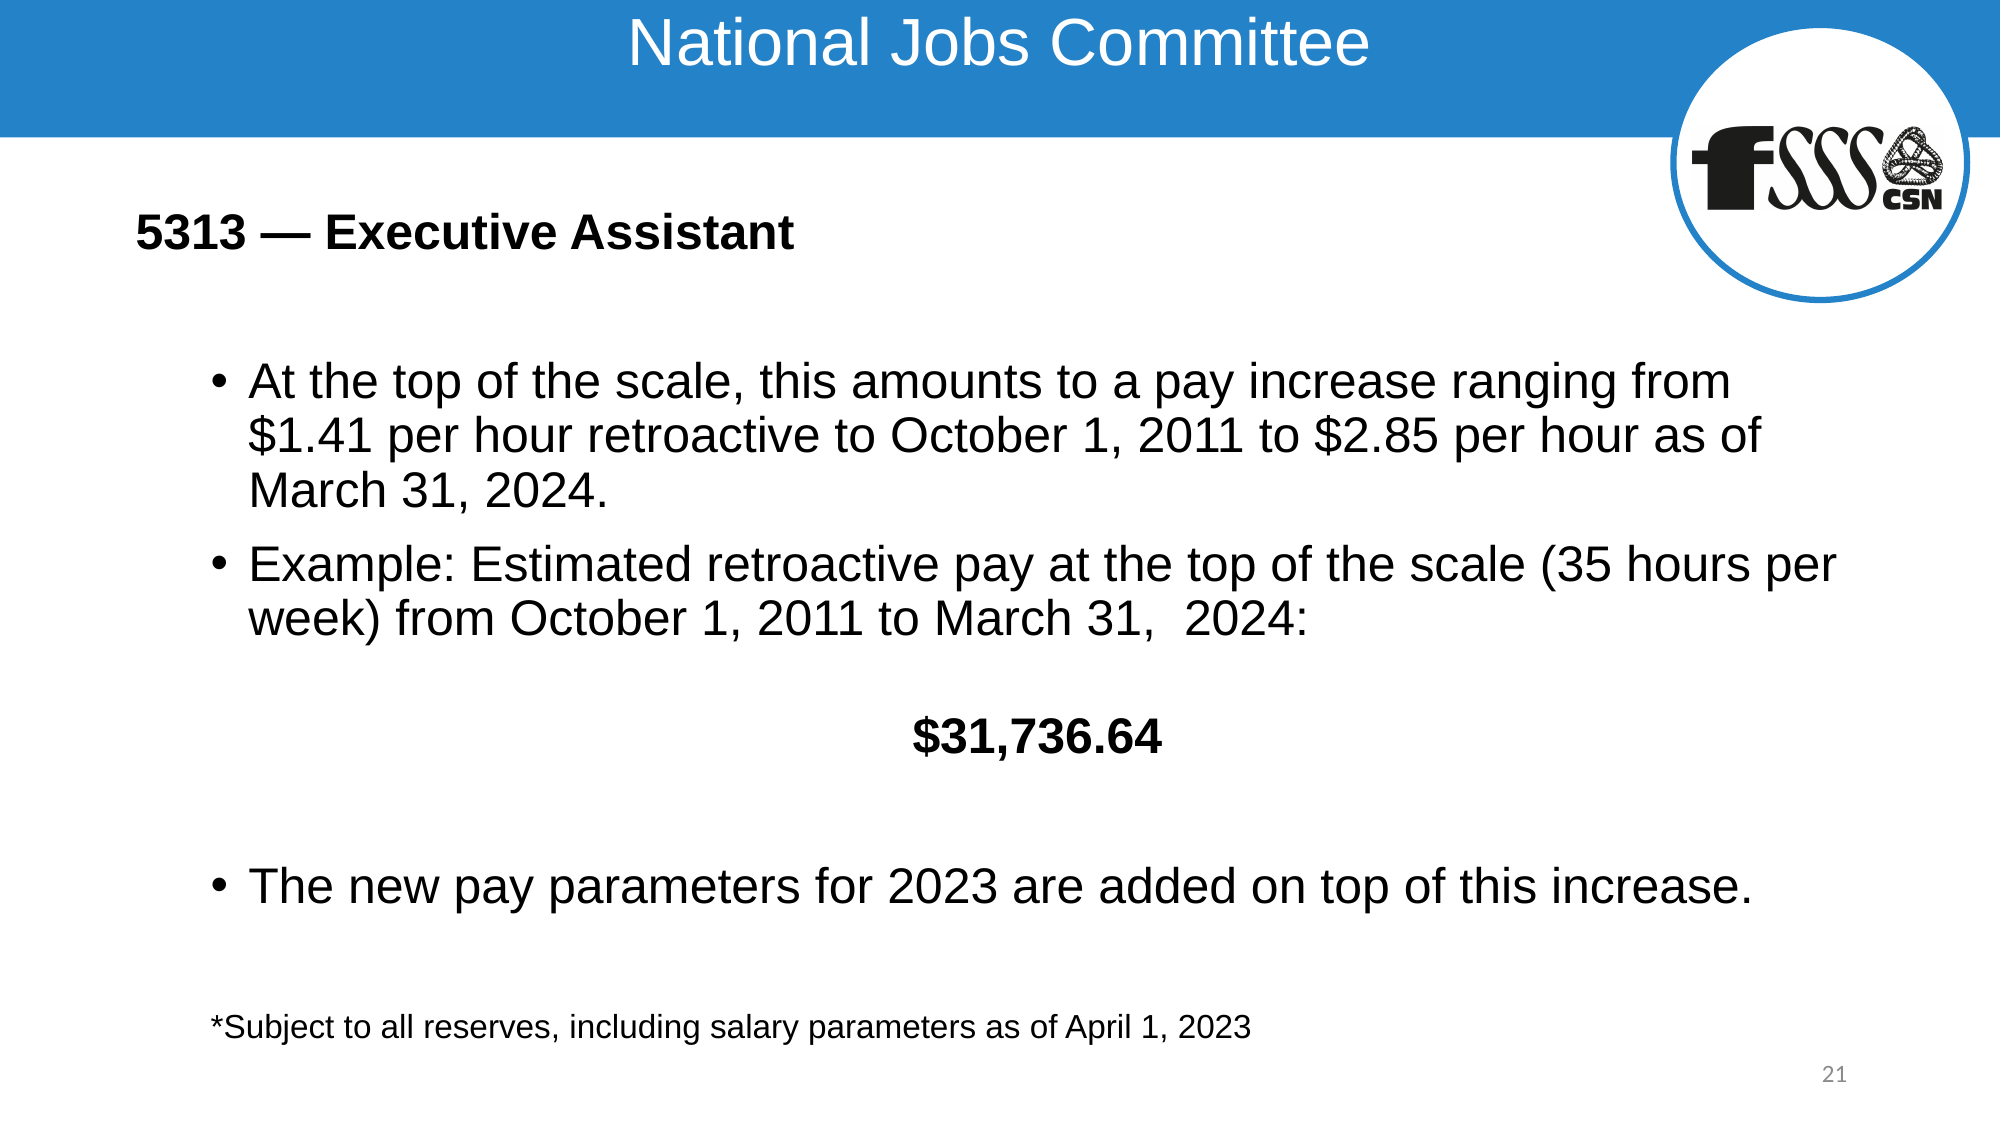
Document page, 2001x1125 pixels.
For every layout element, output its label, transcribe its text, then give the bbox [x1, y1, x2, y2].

picture [1692, 126, 1943, 210]
text_box National Jobs Committee [0, 0, 2000, 138]
slide_number 21 [1412, 1042, 1863, 1103]
text_box 5313 — Executive Assistant At the top of the scale, this amounts to a pay increase ranging from $1.41 per hour retroactive to October 1, 2011 to $2.85 per hour as of March 31, 2024. Example: Estimated retroactive pay at the top of the scale (35 hours per week) from October 1, 2011 to March 31, 2024: $31,736.64 The new pay parameters for 2023 are added on top of this increase. *Subject to all reserves, including salary parameters as of April 1, 2023 [120, 198, 1879, 1054]
text_box [1672, 23, 1969, 302]
